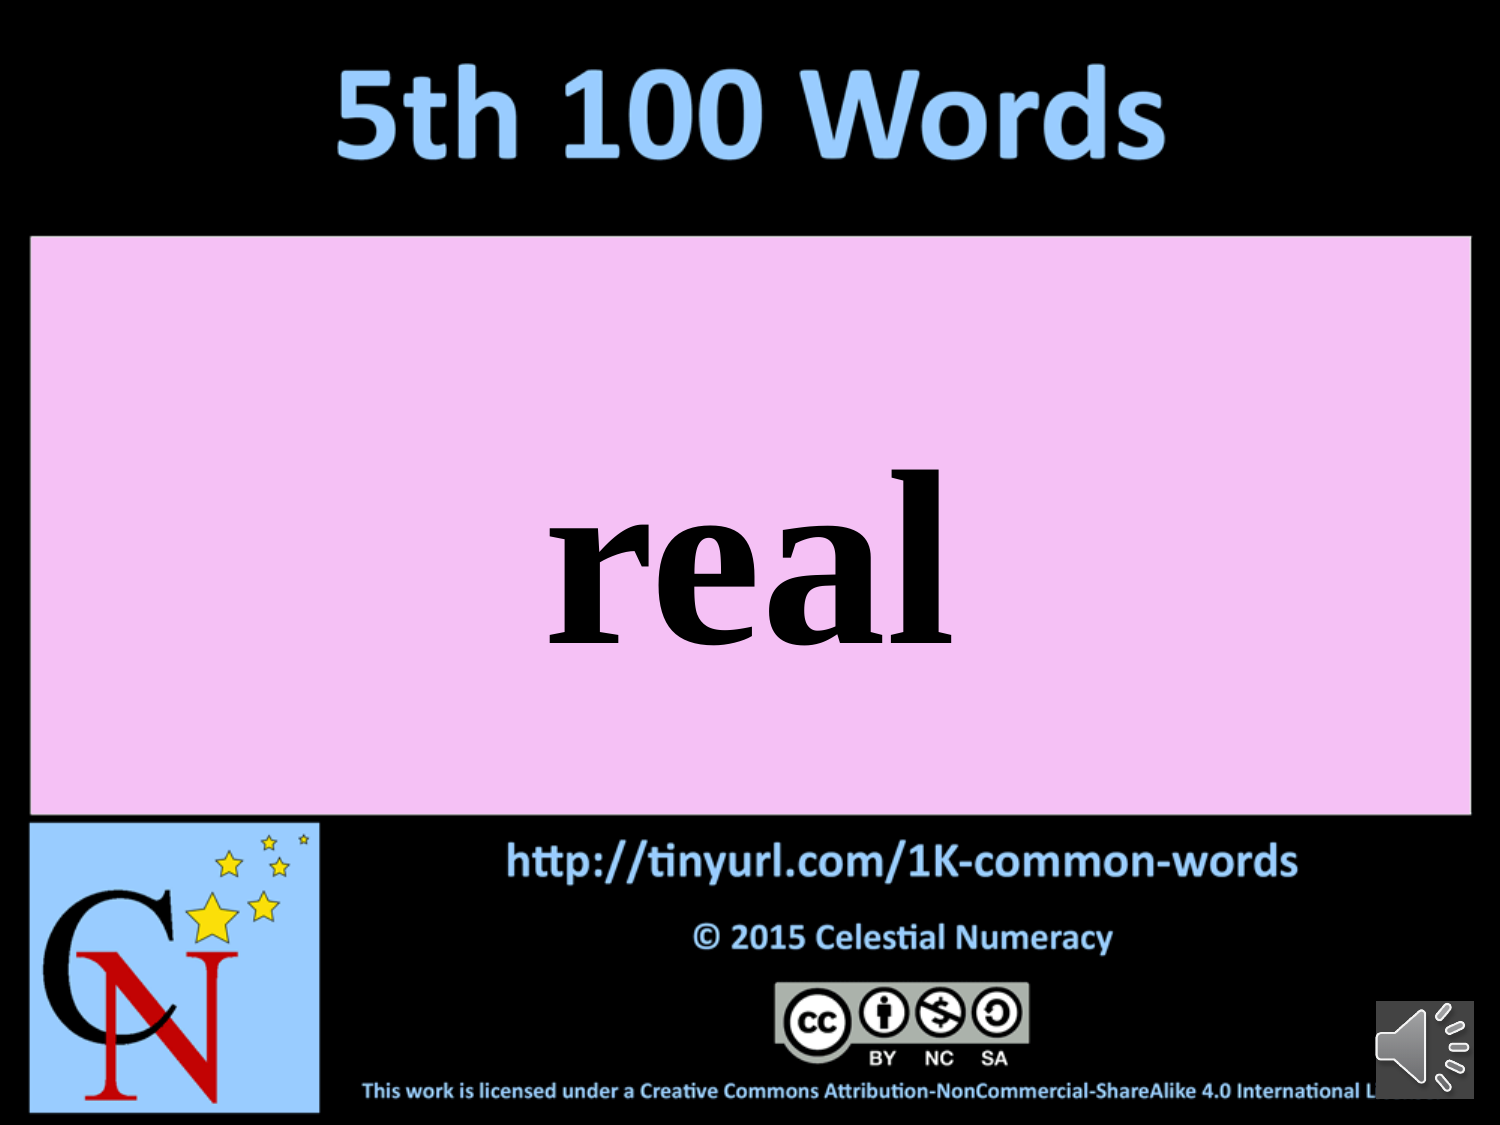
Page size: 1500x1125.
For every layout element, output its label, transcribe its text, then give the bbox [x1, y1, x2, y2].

title real [103, 453, 1397, 672]
picture [0, 0, 1500, 1125]
